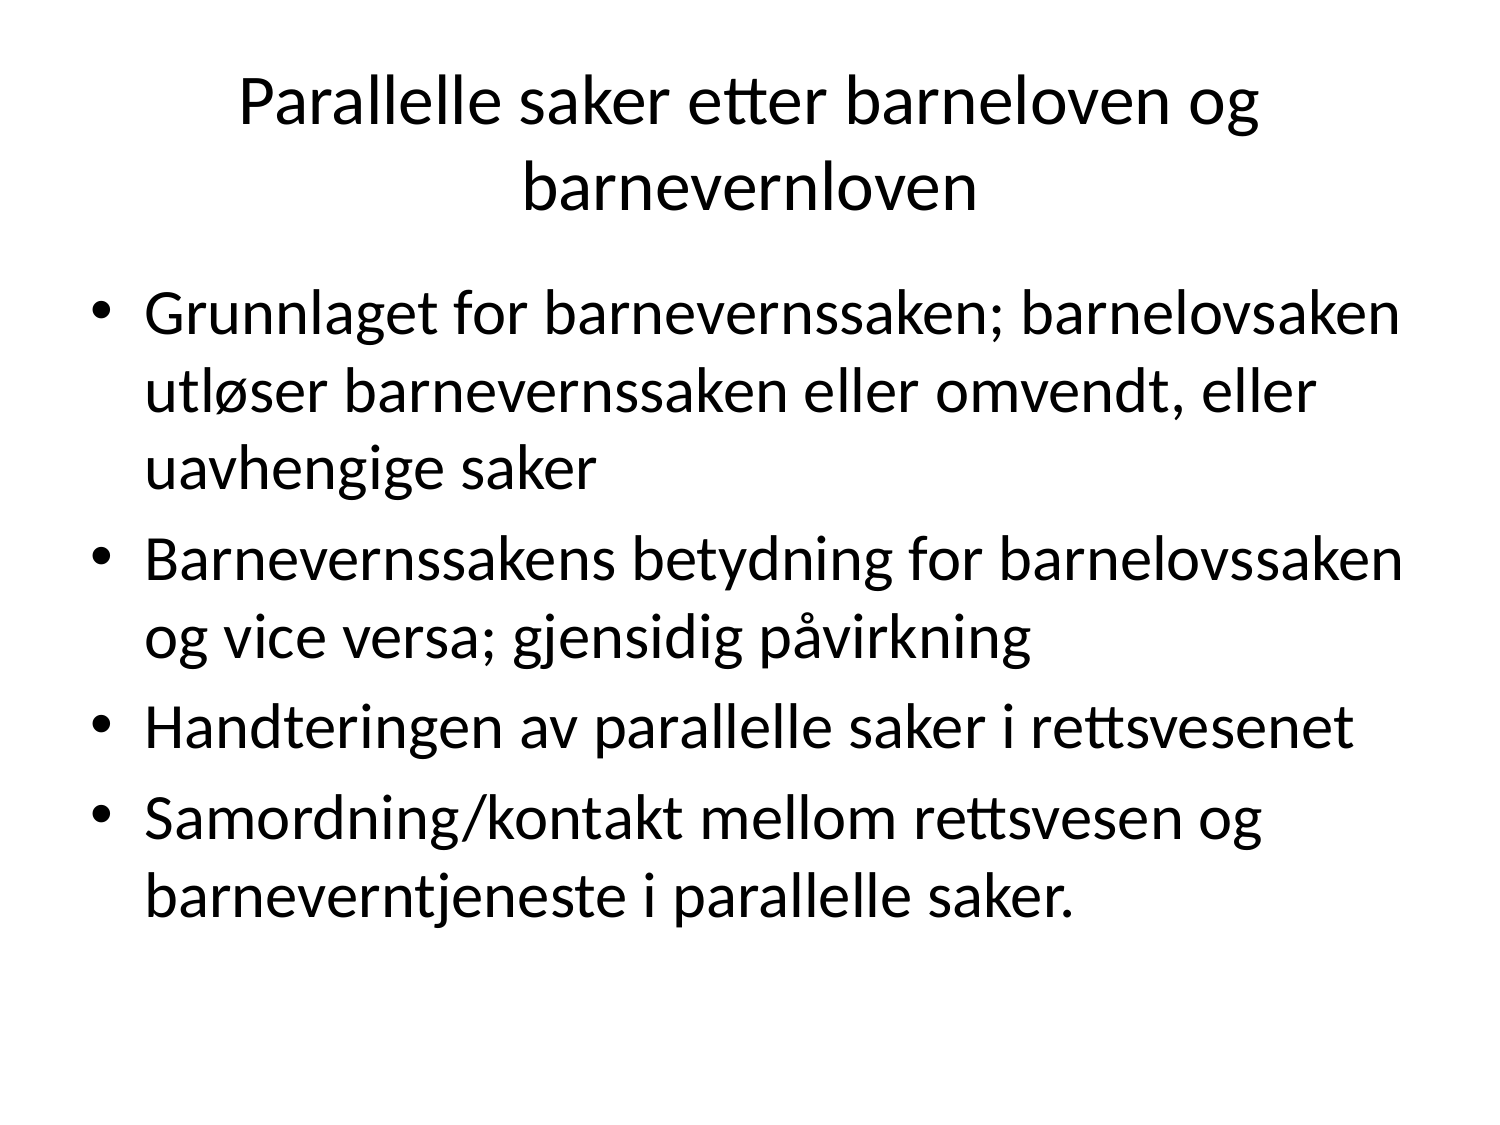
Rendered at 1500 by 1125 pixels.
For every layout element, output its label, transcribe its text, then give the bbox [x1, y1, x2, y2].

title Parallelle saker etter barneloven og barnevernloven [75, 45, 1425, 233]
list Grunnlaget for barnevernssaken; barnelovsaken utløser barnevernssaken eller omvendt, eller uavhengige saker Barnevernssakens betydning for barnelovssaken og vice versa; gjensidig påvirkning Handteringen av parallelle saker i rettsvesenet Samordning/kontakt mellom rettsvesen og barneverntjeneste i parallelle saker. [75, 262, 1425, 1005]
